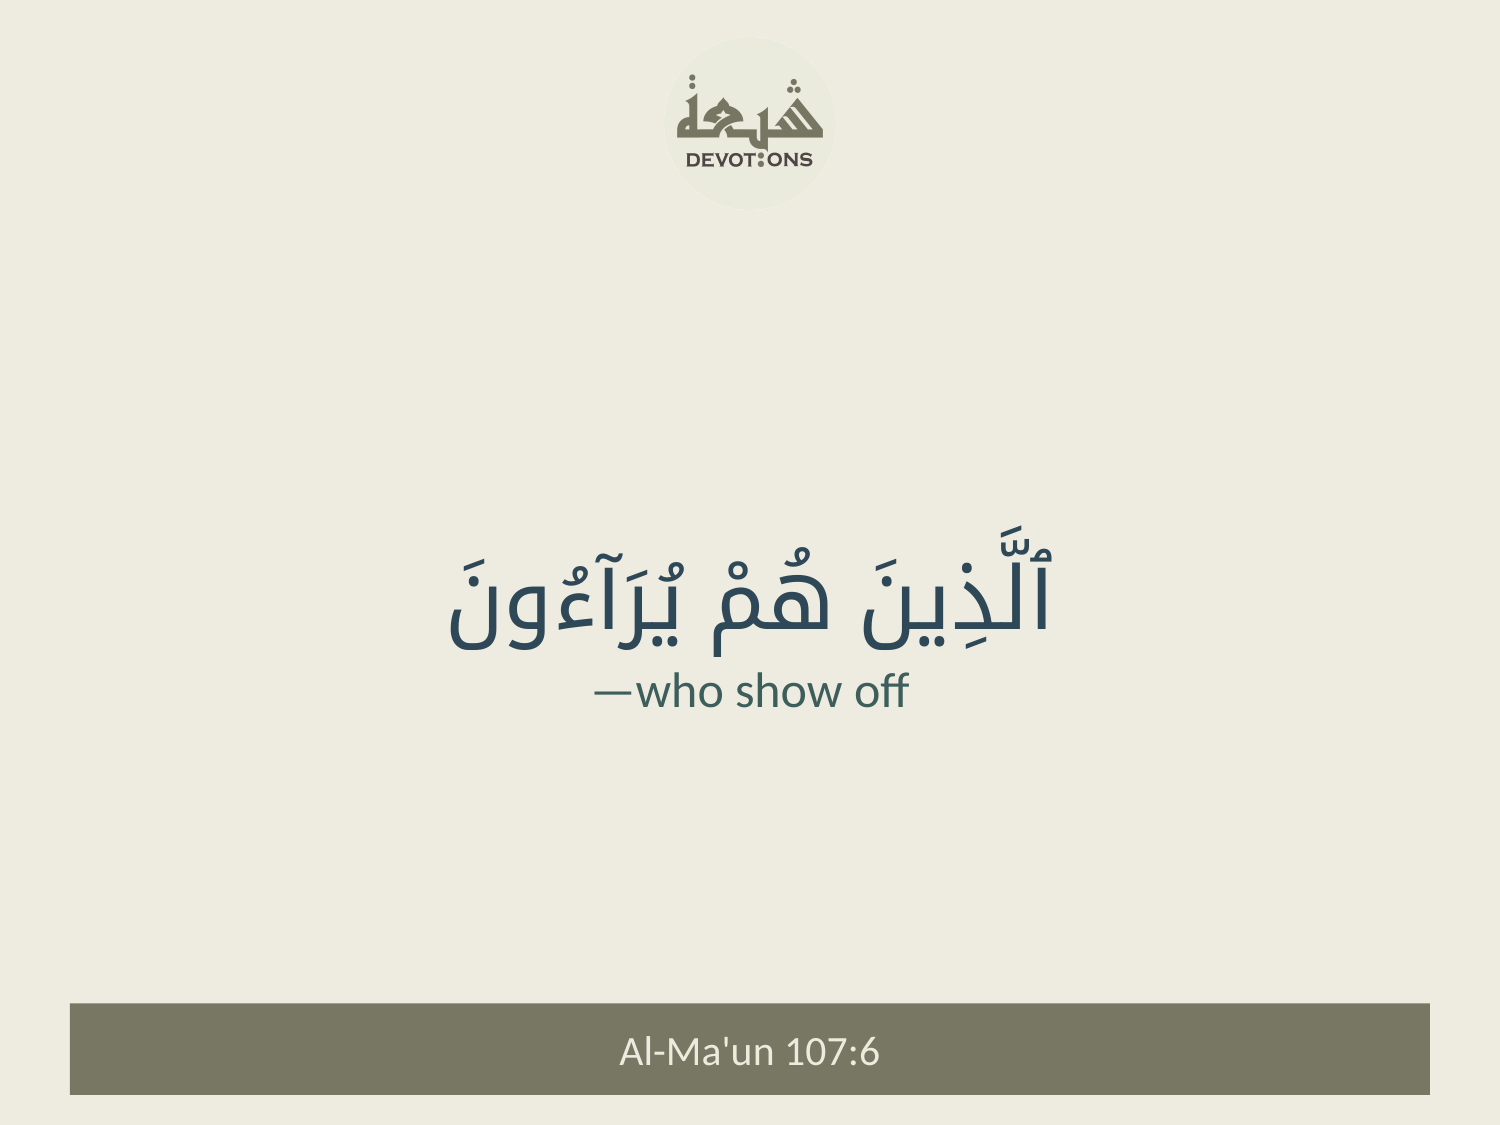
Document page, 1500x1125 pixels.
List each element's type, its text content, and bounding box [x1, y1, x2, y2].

picture [656, 29, 844, 203]
list Al-Ma'un 107:6 [69, 1003, 1430, 1095]
list ٱلَّذِينَ هُمْ يُرَآءُونَ —who show off [69, 203, 1430, 1003]
